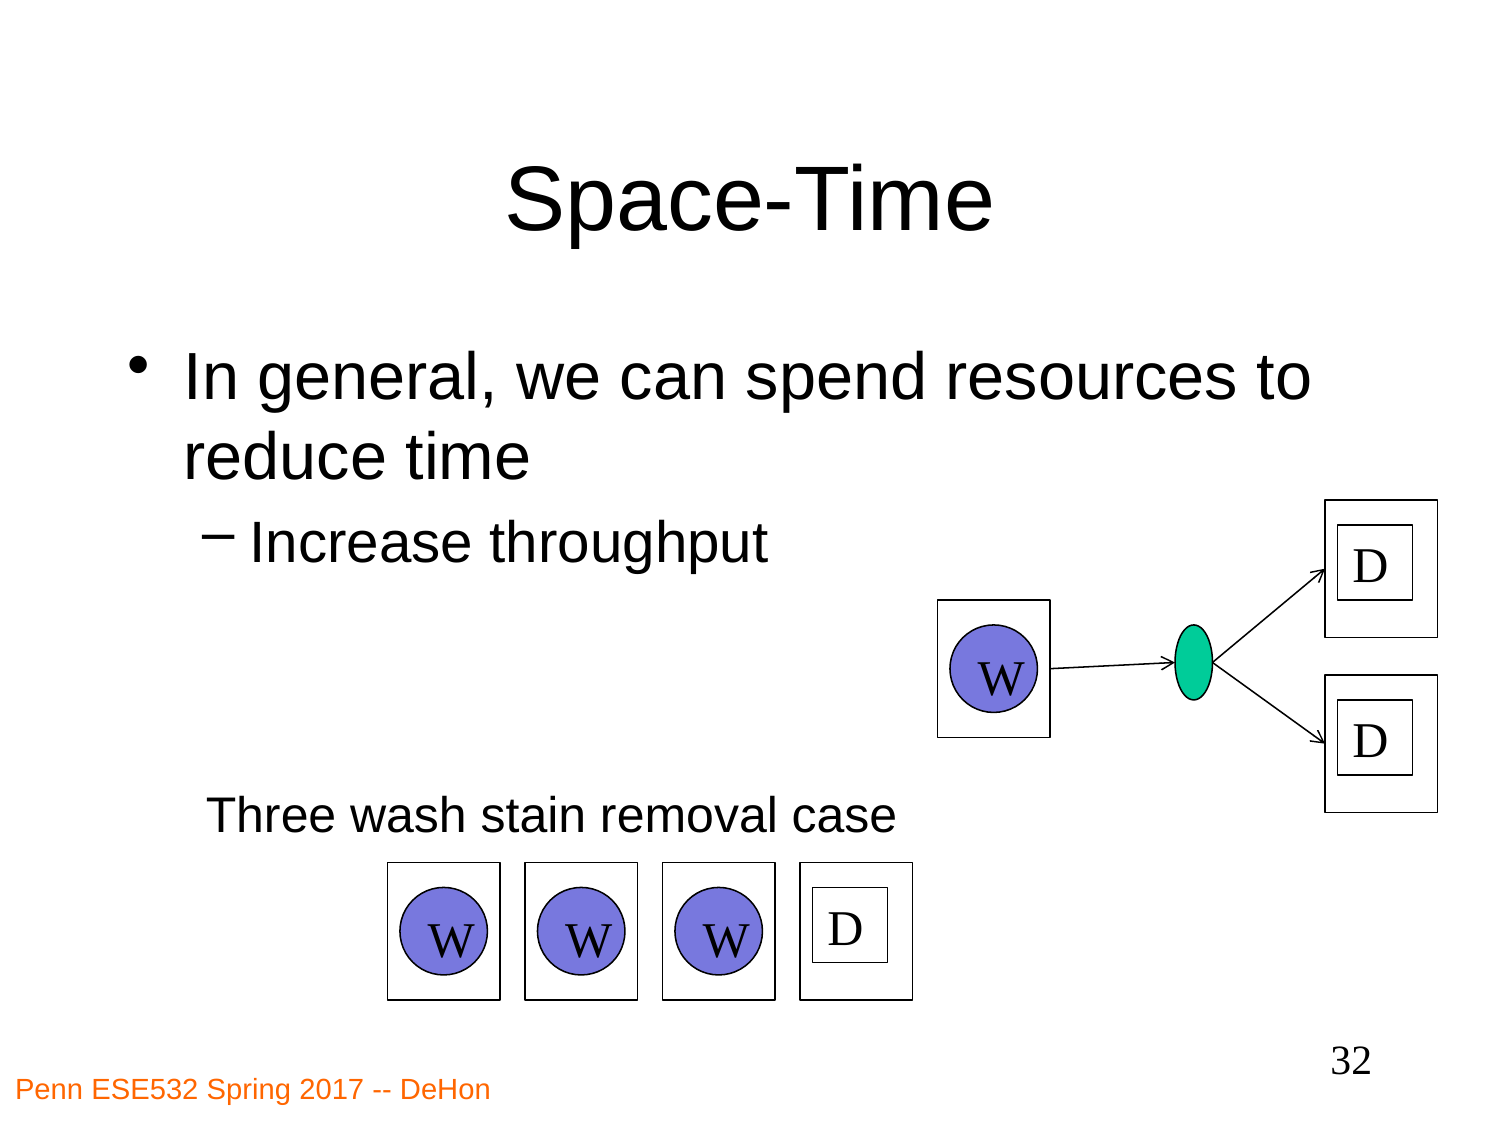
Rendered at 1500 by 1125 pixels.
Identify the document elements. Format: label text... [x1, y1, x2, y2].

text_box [937, 499, 1438, 813]
title Space-Time [112, 99, 1388, 288]
slide_number Penn ESE532 Spring 2017 -- DeHon [0, 1062, 688, 1125]
slide_number 32 [1074, 1024, 1388, 1101]
list In general, we can spend resources to reduce time Increase throughput [112, 324, 1388, 1001]
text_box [187, 774, 917, 1001]
